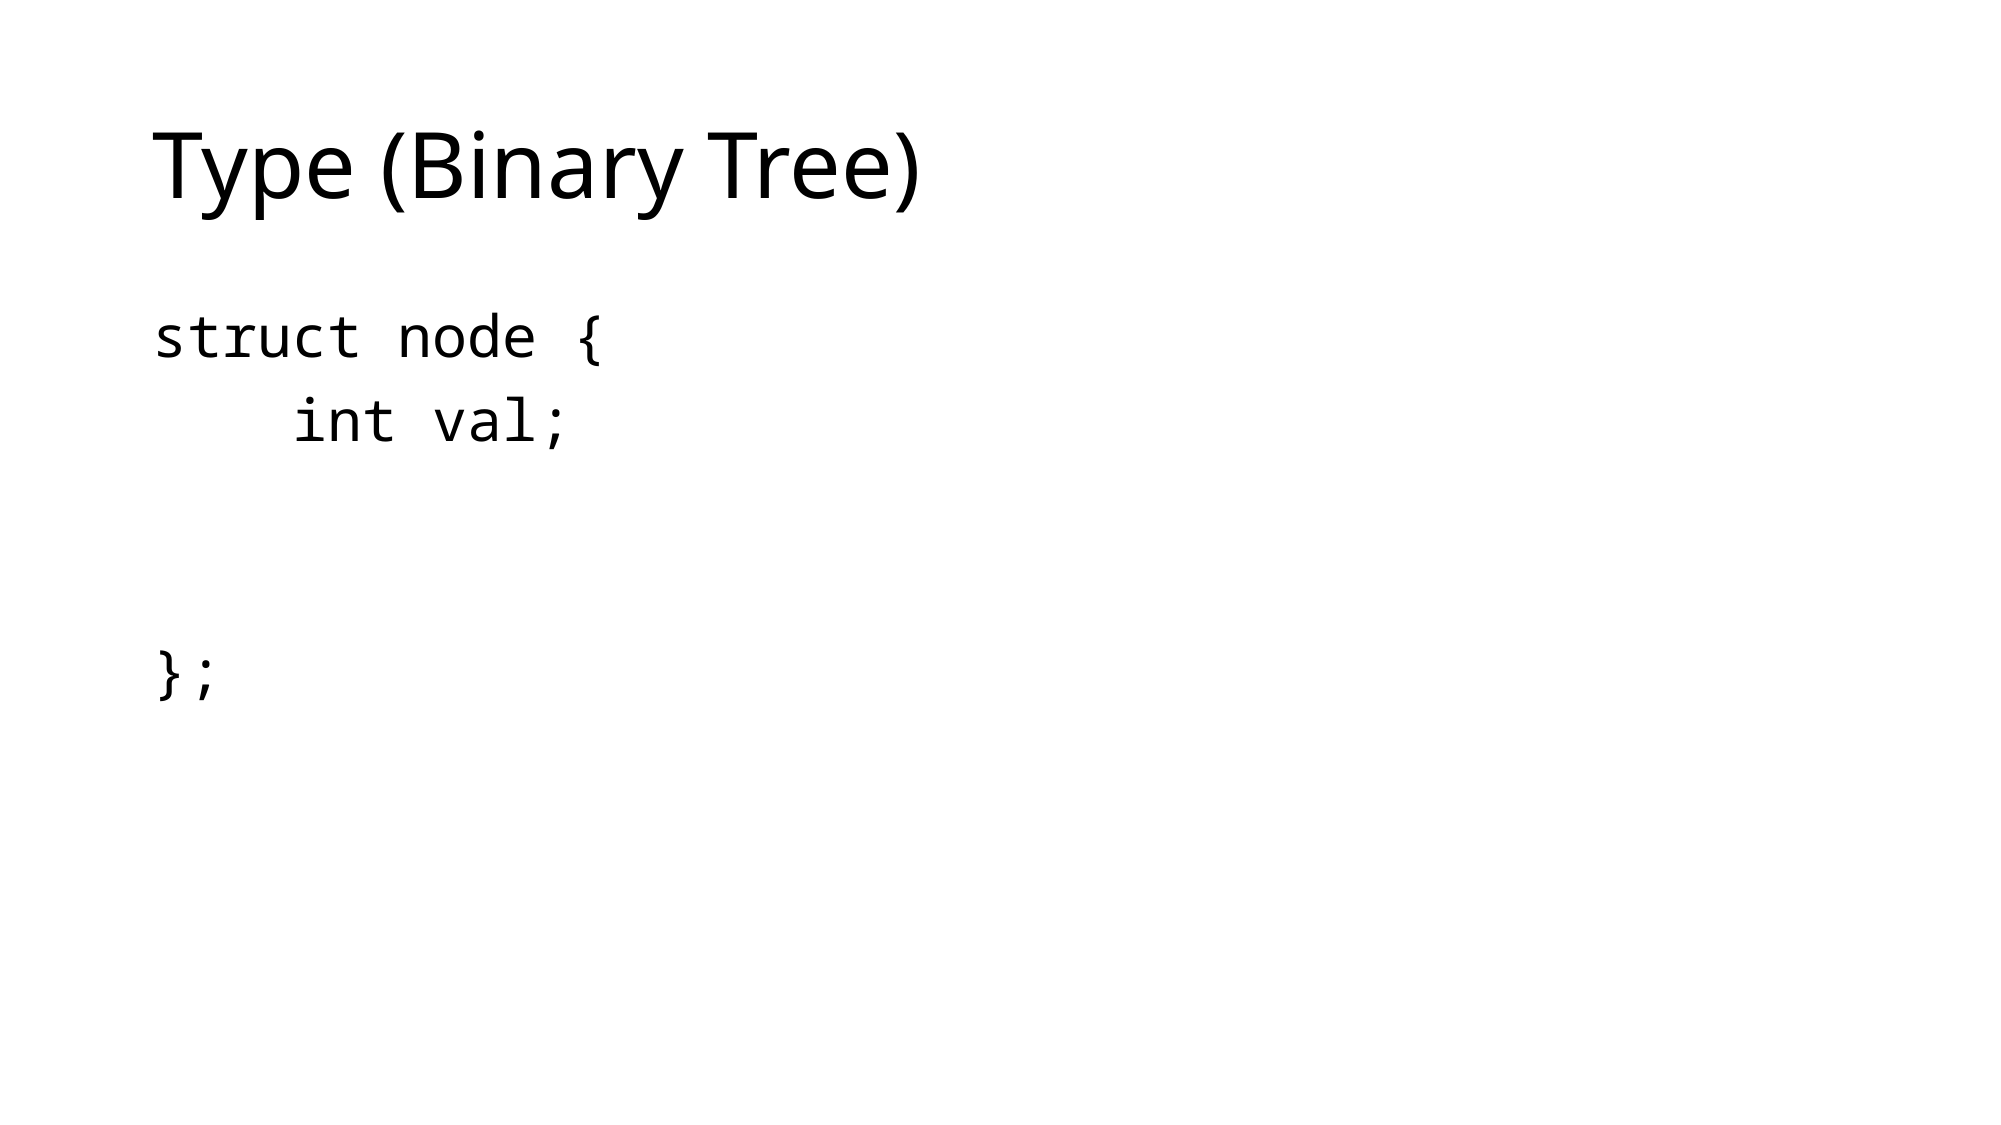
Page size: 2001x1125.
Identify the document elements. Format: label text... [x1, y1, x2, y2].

list struct node { int val; }; [137, 299, 1863, 1014]
title Type (Binary Tree) [137, 59, 1863, 278]
